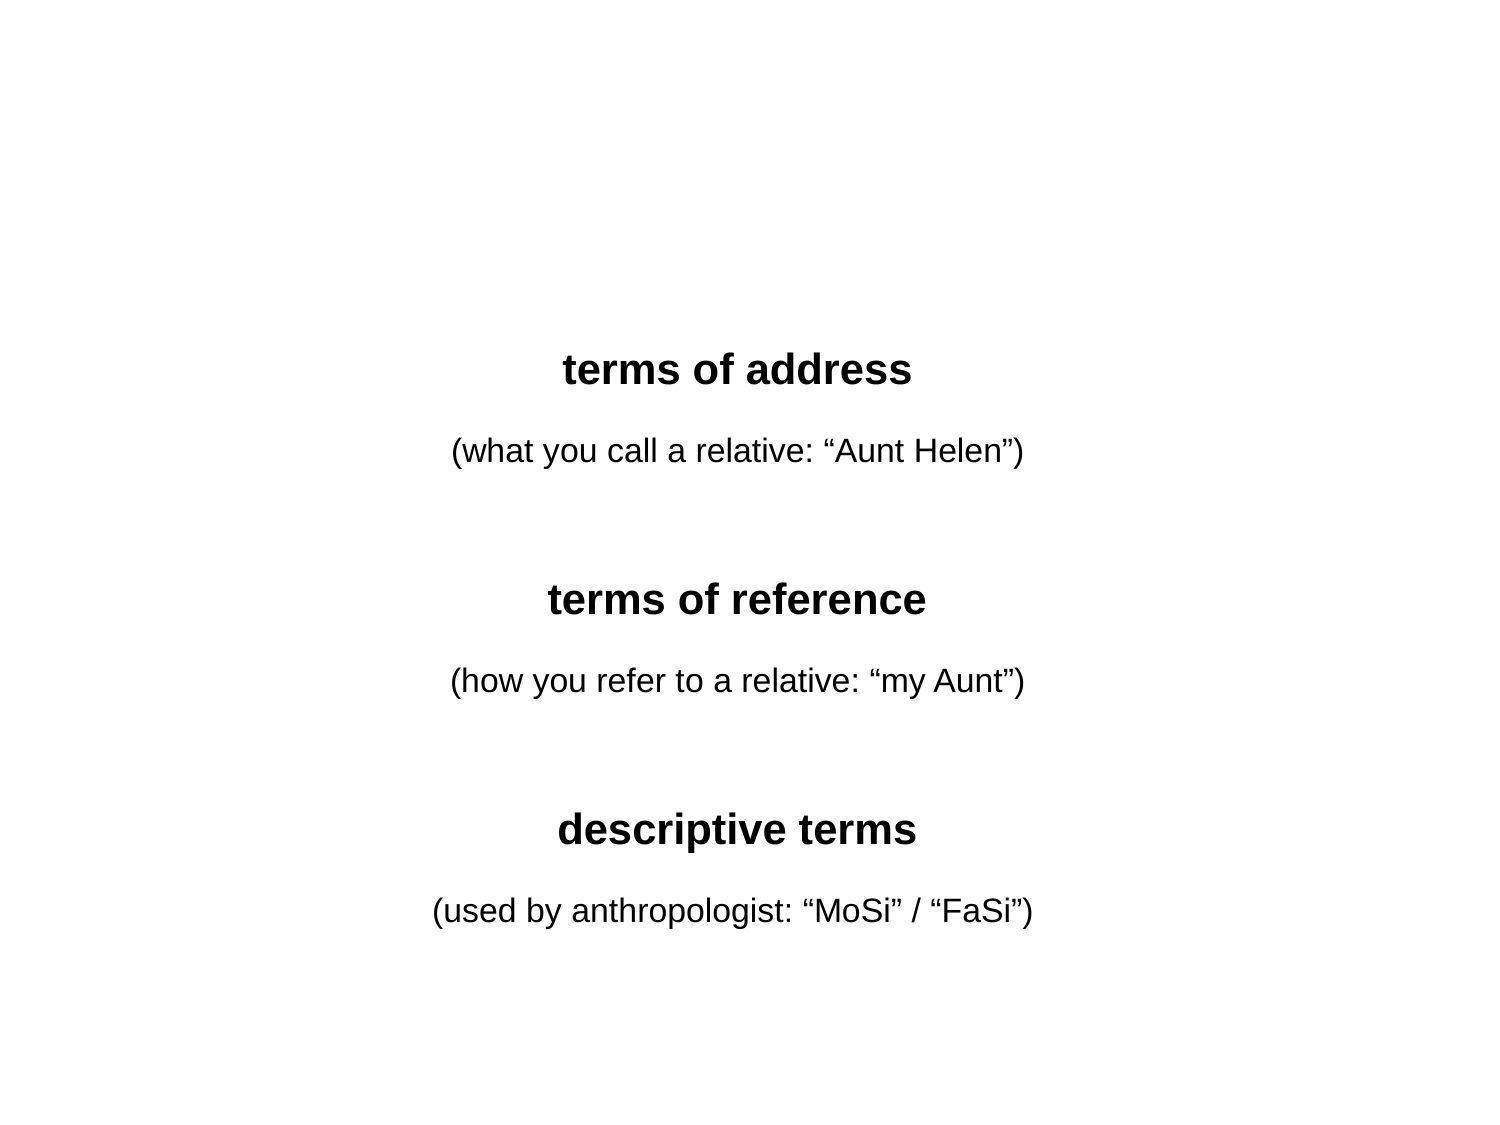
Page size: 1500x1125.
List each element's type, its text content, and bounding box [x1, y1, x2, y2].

text_box terms of address (what you call a relative: “Aunt Helen”) terms of reference (how you refer to a relative: “my Aunt”) descriptive terms (used by anthropologist: “MoSi” / “FaSi”) [137, 324, 1338, 960]
